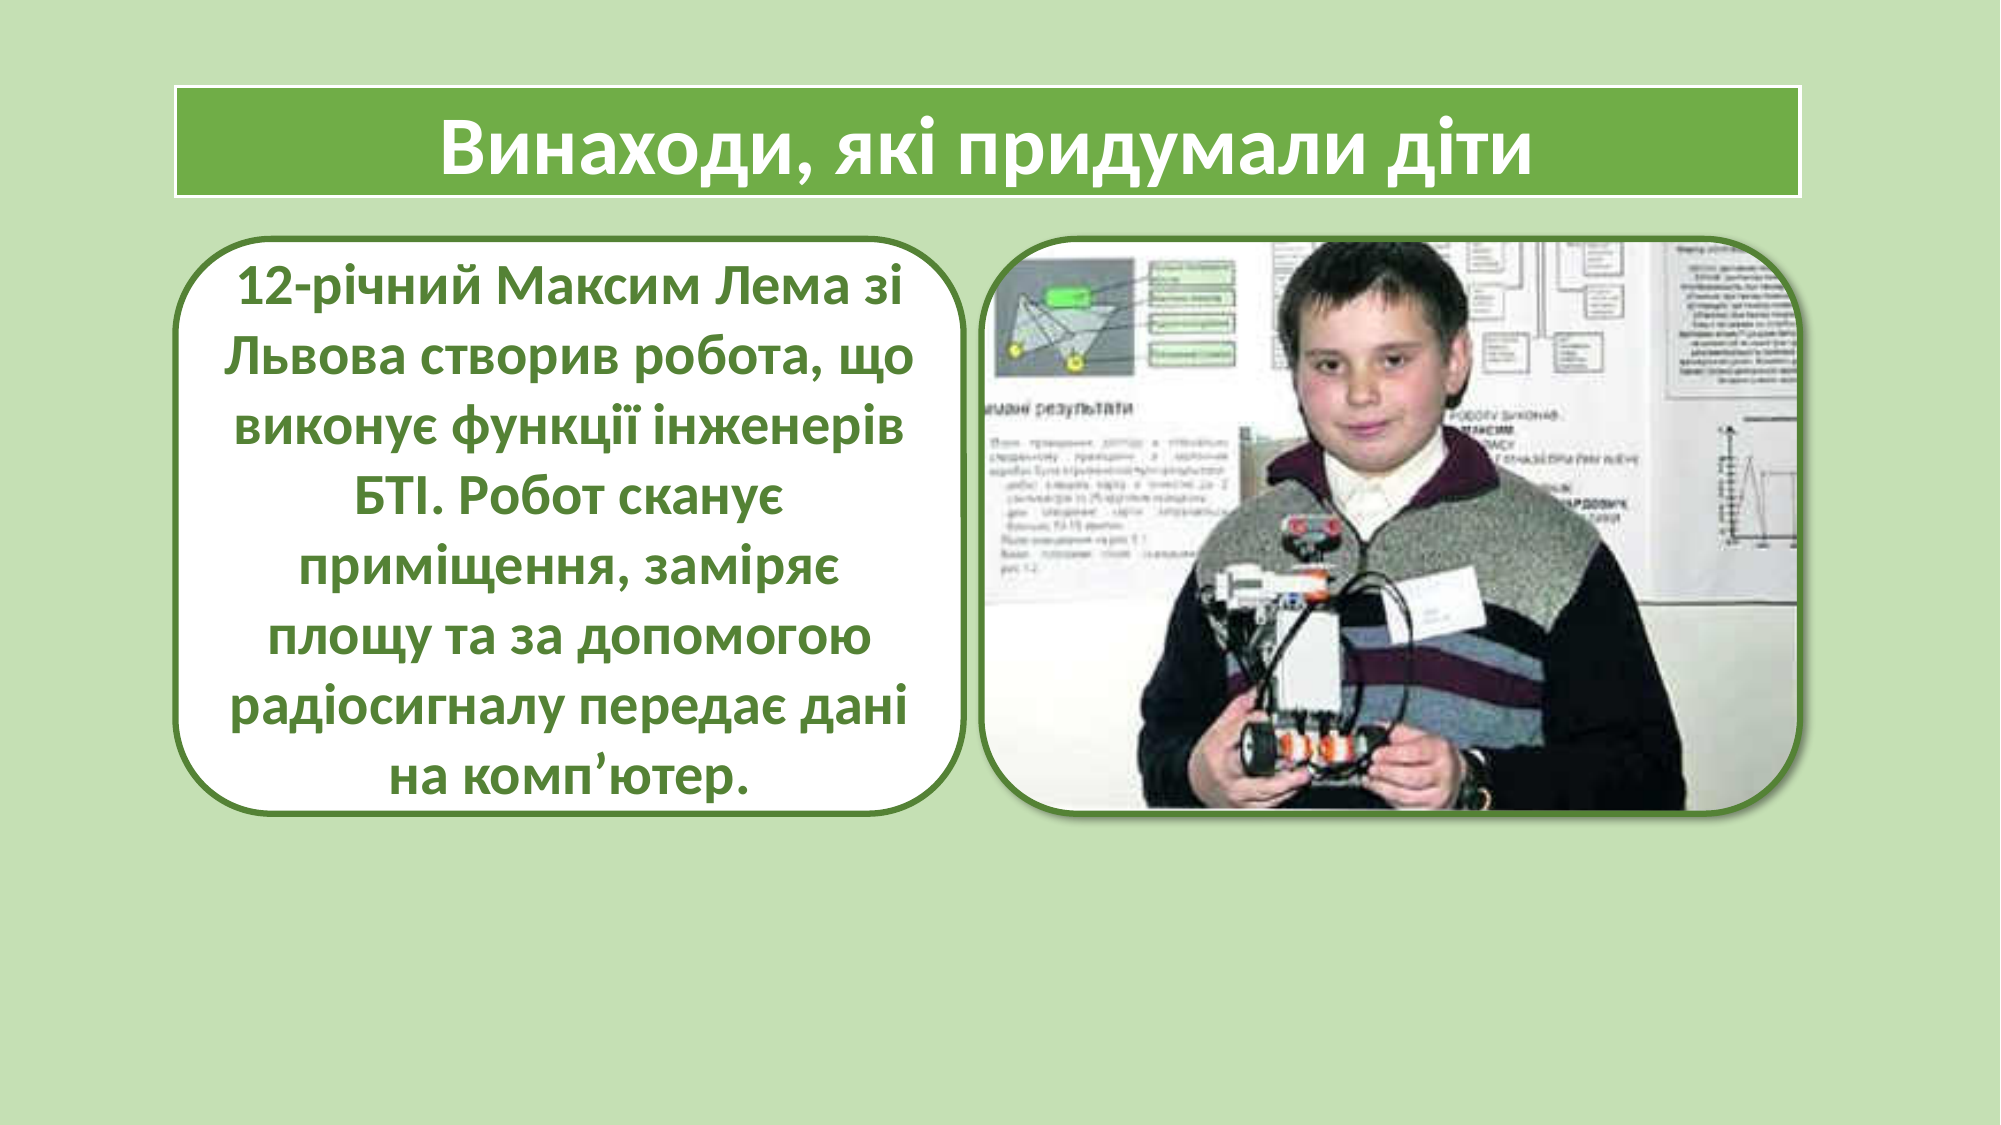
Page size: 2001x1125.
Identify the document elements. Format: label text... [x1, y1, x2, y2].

text_box Винаходи, які придумали діти [174, 85, 1802, 198]
picture [981, 238, 1800, 814]
text_box 12-річний Максим Лема зі Львова створив робота, що виконує функції інженерів БТІ. Робот сканує приміщення, заміряє площу та за допомогою радіосигналу передає дані на комп’ютер. [174, 237, 965, 815]
